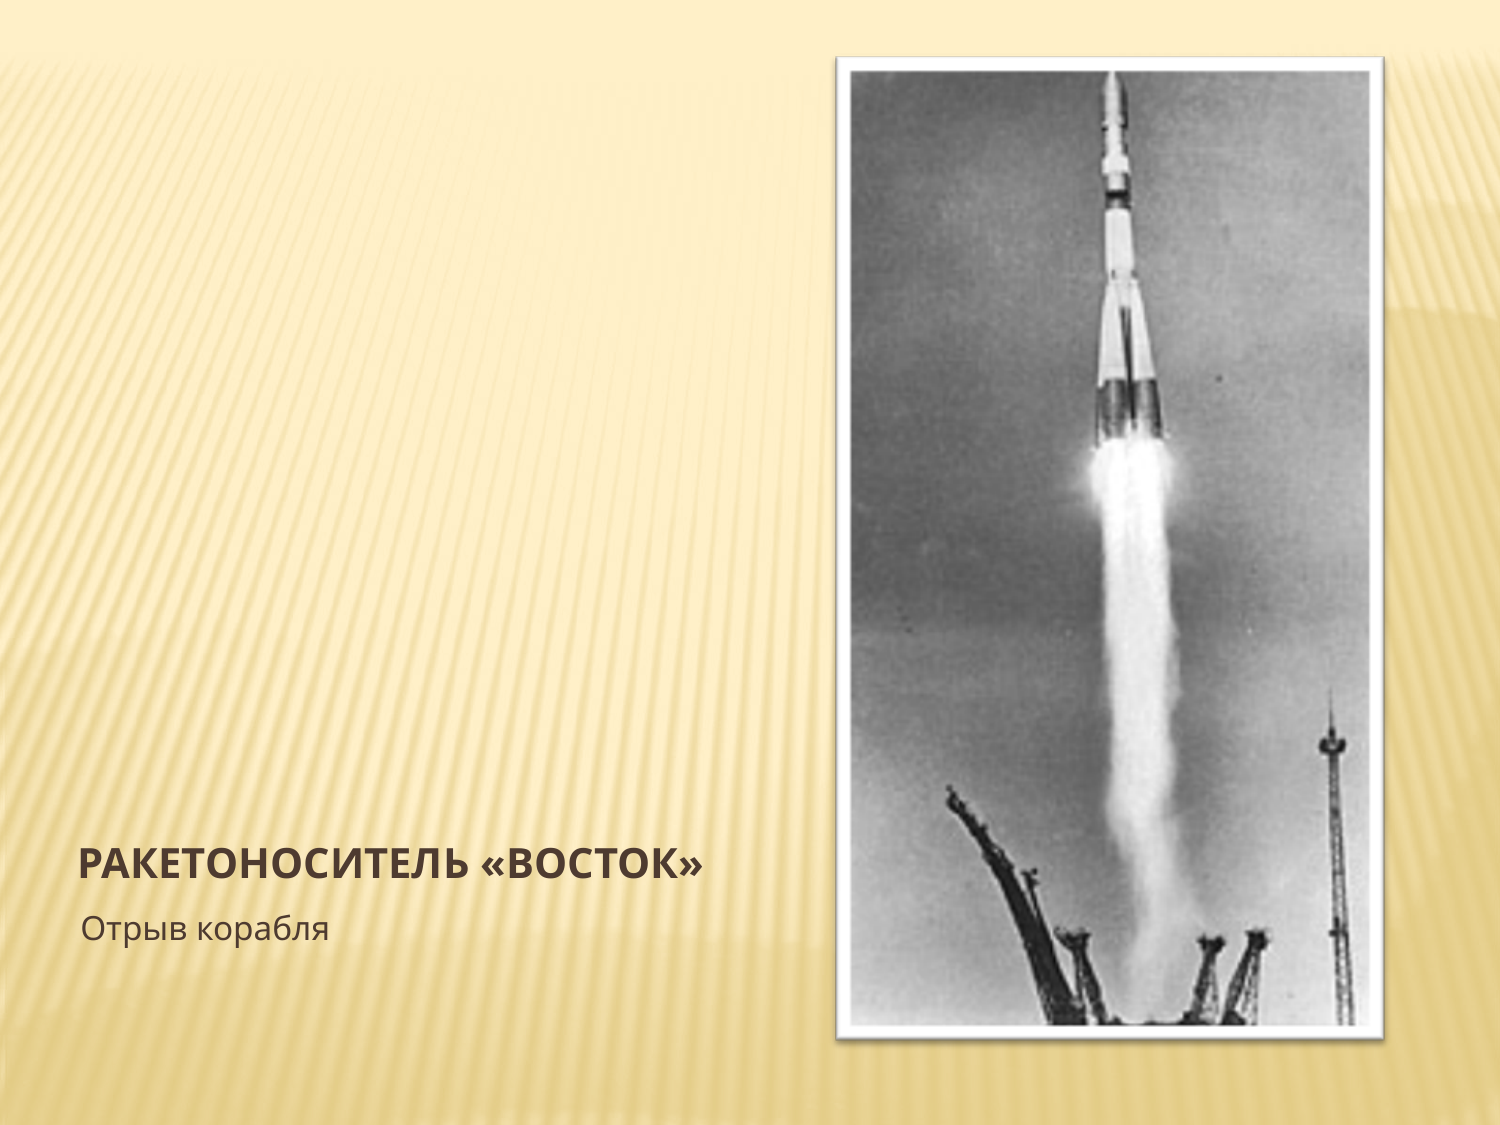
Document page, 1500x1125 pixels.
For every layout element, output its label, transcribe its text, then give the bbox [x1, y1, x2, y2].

picture [824, 49, 1396, 1056]
title Ракетоноситель «восток» [62, 819, 814, 905]
list Отрыв корабля [62, 907, 814, 1034]
